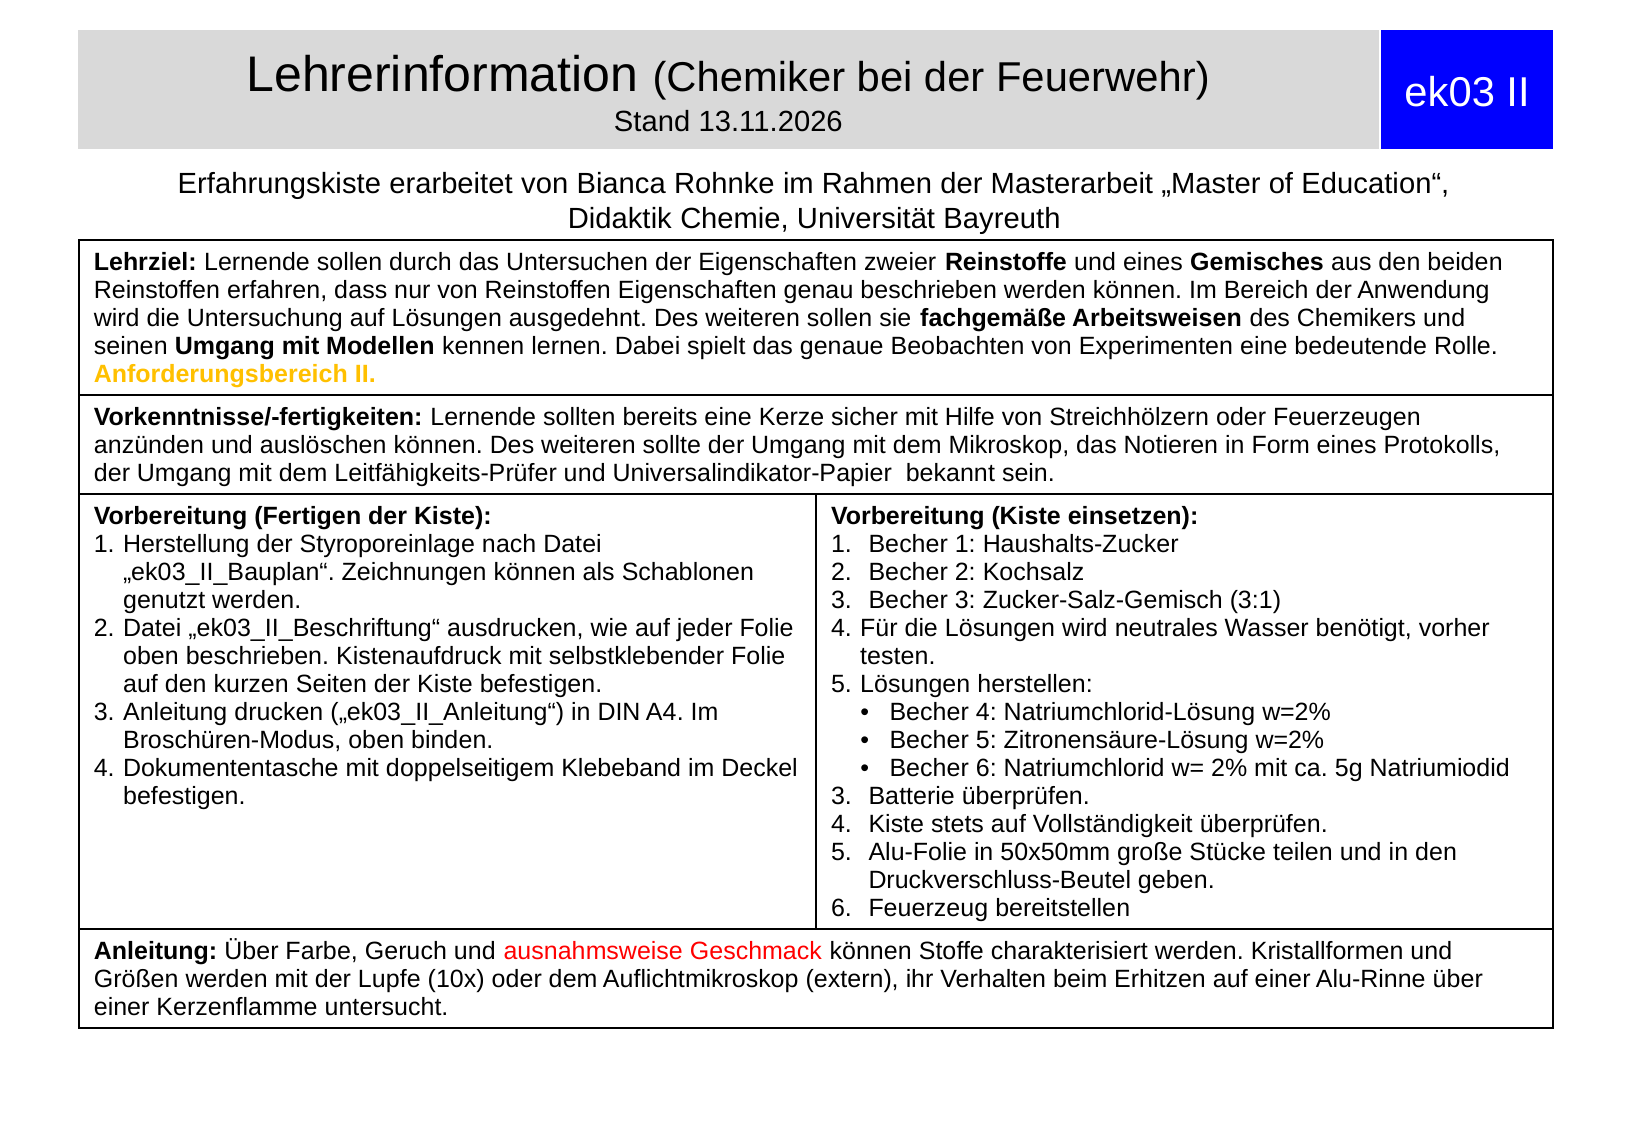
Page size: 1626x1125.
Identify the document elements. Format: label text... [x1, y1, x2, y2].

table_cell Vorbereitung (Fertigen der Kiste): Herstellung der Styroporeinlage nach Datei „ek03_II_Bauplan“. Zeichnungen können als Schablonen genutzt werden. Datei „ek03_II_Beschriftung“ ausdrucken, wie auf jeder Folie oben beschrieben. Kistenaufdruck mit selbstklebender Folie auf den kurzen Seiten der Kiste befestigen. Anleitung drucken („ek03_II_Anleitung“) in DIN A4. Im Broschüren-Modus, oben binden. Dokumententasche mit doppelseitigem Klebeband im Deckel befestigen. [80, 495, 815, 928]
list ek03 II [1381, 30, 1553, 149]
table_cell Vorkenntnisse/-fertigkeiten: Lernende sollten bereits eine Kerze sicher mit Hilfe von Streichhölzern oder Feuerzeugen anzünden und auslöschen können. Des weiteren sollte der Umgang mit dem Mikroskop, das Notieren in Form eines Protokolls, der Umgang mit dem Leitfähigkeits-Prüfer und Universalindikator-Papier bekannt sein. [80, 396, 1552, 493]
table_header Lehrziel: Lernende sollen durch das Untersuchen der Eigenschaften zweier Reinstoffe und eines Gemisches aus den beiden Reinstoffen erfahren, dass nur von Reinstoffen Eigenschaften genau beschrieben werden können. Im Bereich der Anwendung wird die Untersuchung auf Lösungen ausgedehnt. Des weiteren sollen sie fachgemäße Arbeitsweisen des Chemikers und seinen Umgang mit Modellen kennen lernen. Dabei spielt das genaue Beobachten von Experimenten eine bedeutende Rolle. Anforderungsbereich II. [80, 241, 1552, 394]
list Erfahrungskiste erarbeitet von Bianca Rohnke im Rahmen der Masterarbeit „Master of Education“, Didaktik Chemie, Universität Bayreuth [82, 156, 1547, 228]
title Lehrerinformation (Chemiker bei der Feuerwehr) Stand 28.08.2018 [78, 30, 1379, 149]
table_cell Anleitung: Über Farbe, Geruch und ausnahmsweise Geschmack können Stoffe charakterisiert werden. Kristallformen und Größen werden mit der Lupfe (10x) oder dem Auflichtmikroskop (extern), ihr Verhalten beim Erhitzen auf einer Alu-Rinne über einer Kerzenflamme untersucht. [80, 930, 1552, 1027]
table_cell Vorbereitung (Kiste einsetzen): Becher 1: Haushalts-Zucker Becher 2: Kochsalz Becher 3: Zucker-Salz-Gemisch (3:1) Für die Lösungen wird neutrales Wasser benötigt, vorher testen. Lösungen herstellen: Becher 4: Natriumchlorid-Lösung w=2% Becher 5: Zitronensäure-Lösung w=2% Becher 6: Natriumchlorid w= 2% mit ca. 5g Natriumiodid Batterie überprüfen. Kiste stets auf Vollständigkeit überprüfen. Alu-Folie in 50x50mm große Stücke teilen und in den Druckverschluss-Beutel geben. Feuerzeug bereitstellen [817, 495, 1552, 928]
